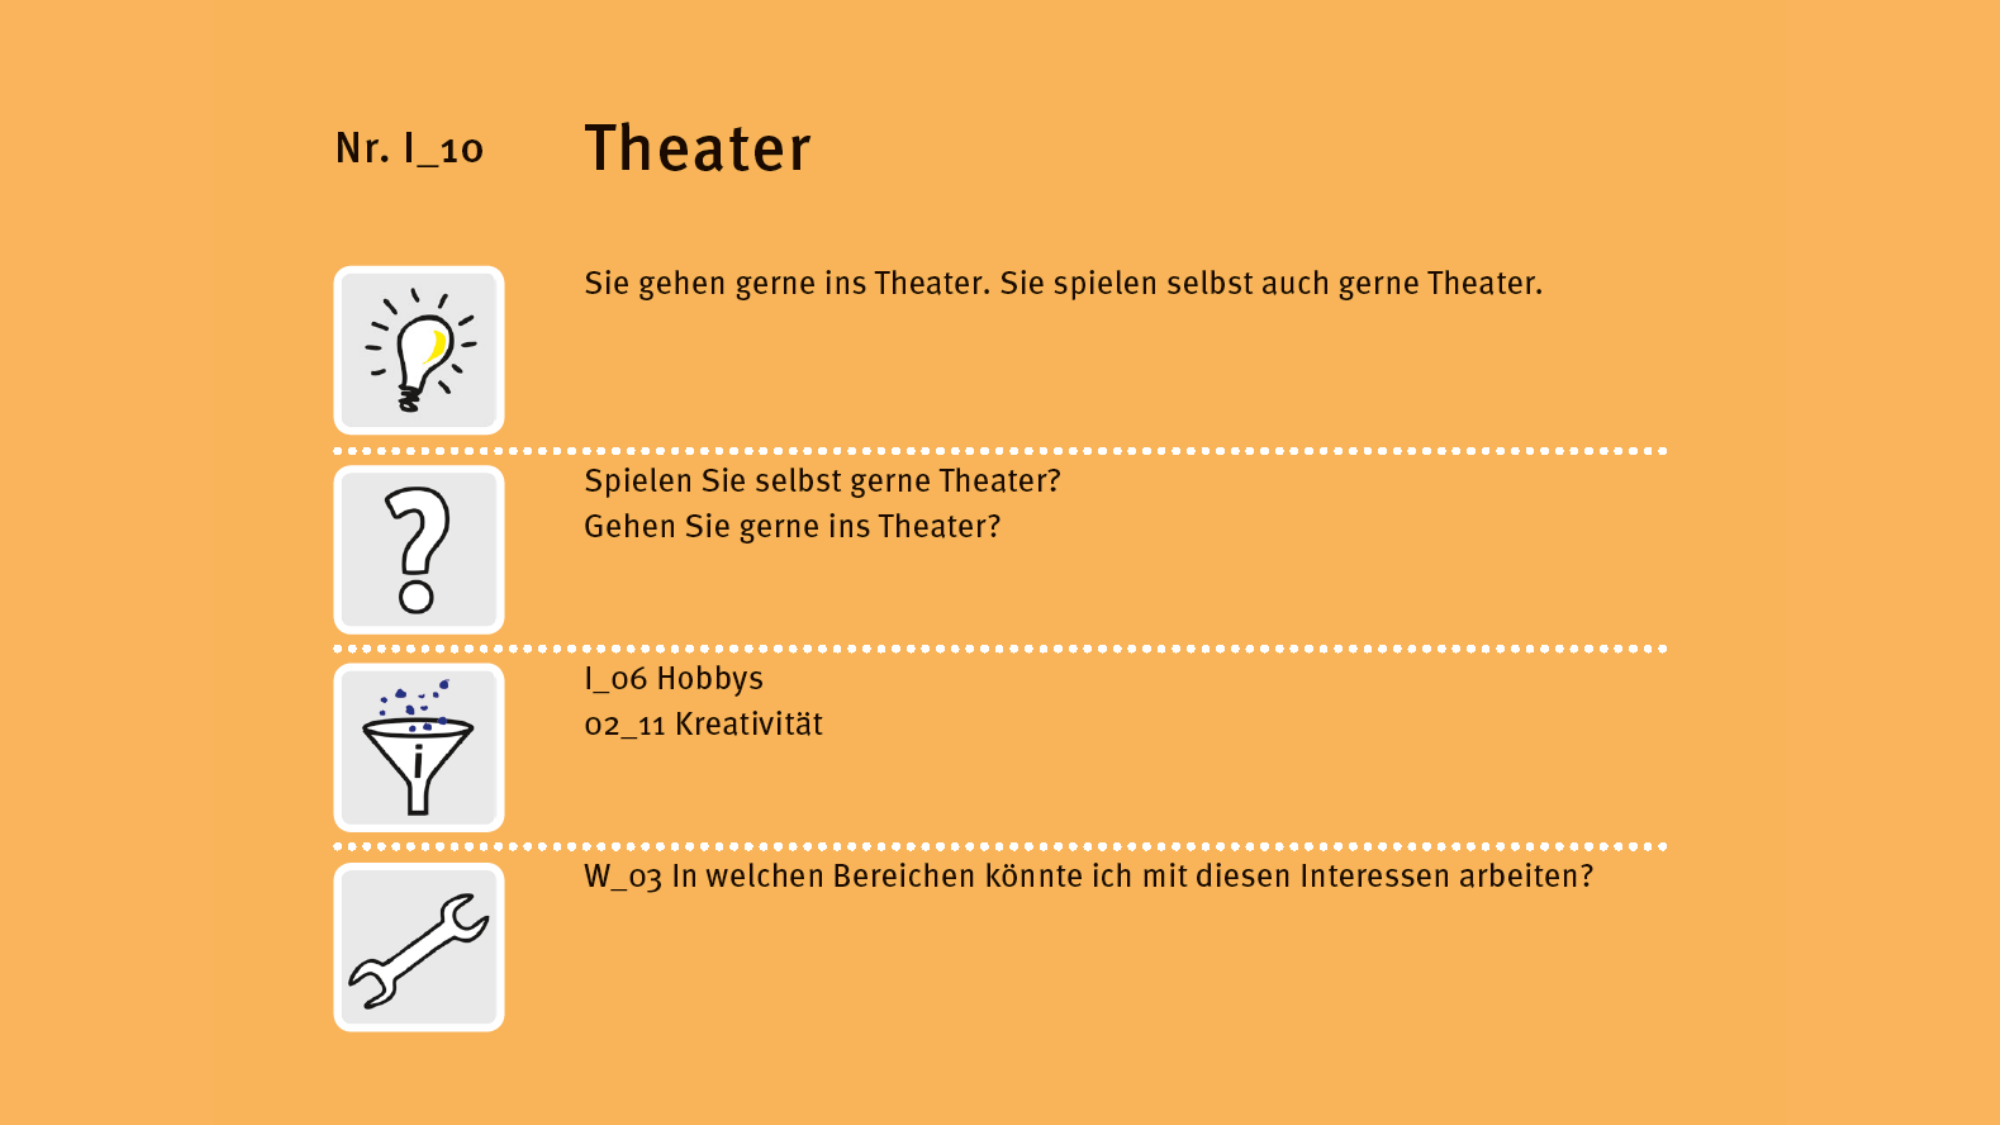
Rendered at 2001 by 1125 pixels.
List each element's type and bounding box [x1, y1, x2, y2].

picture [214, 0, 1786, 1125]
